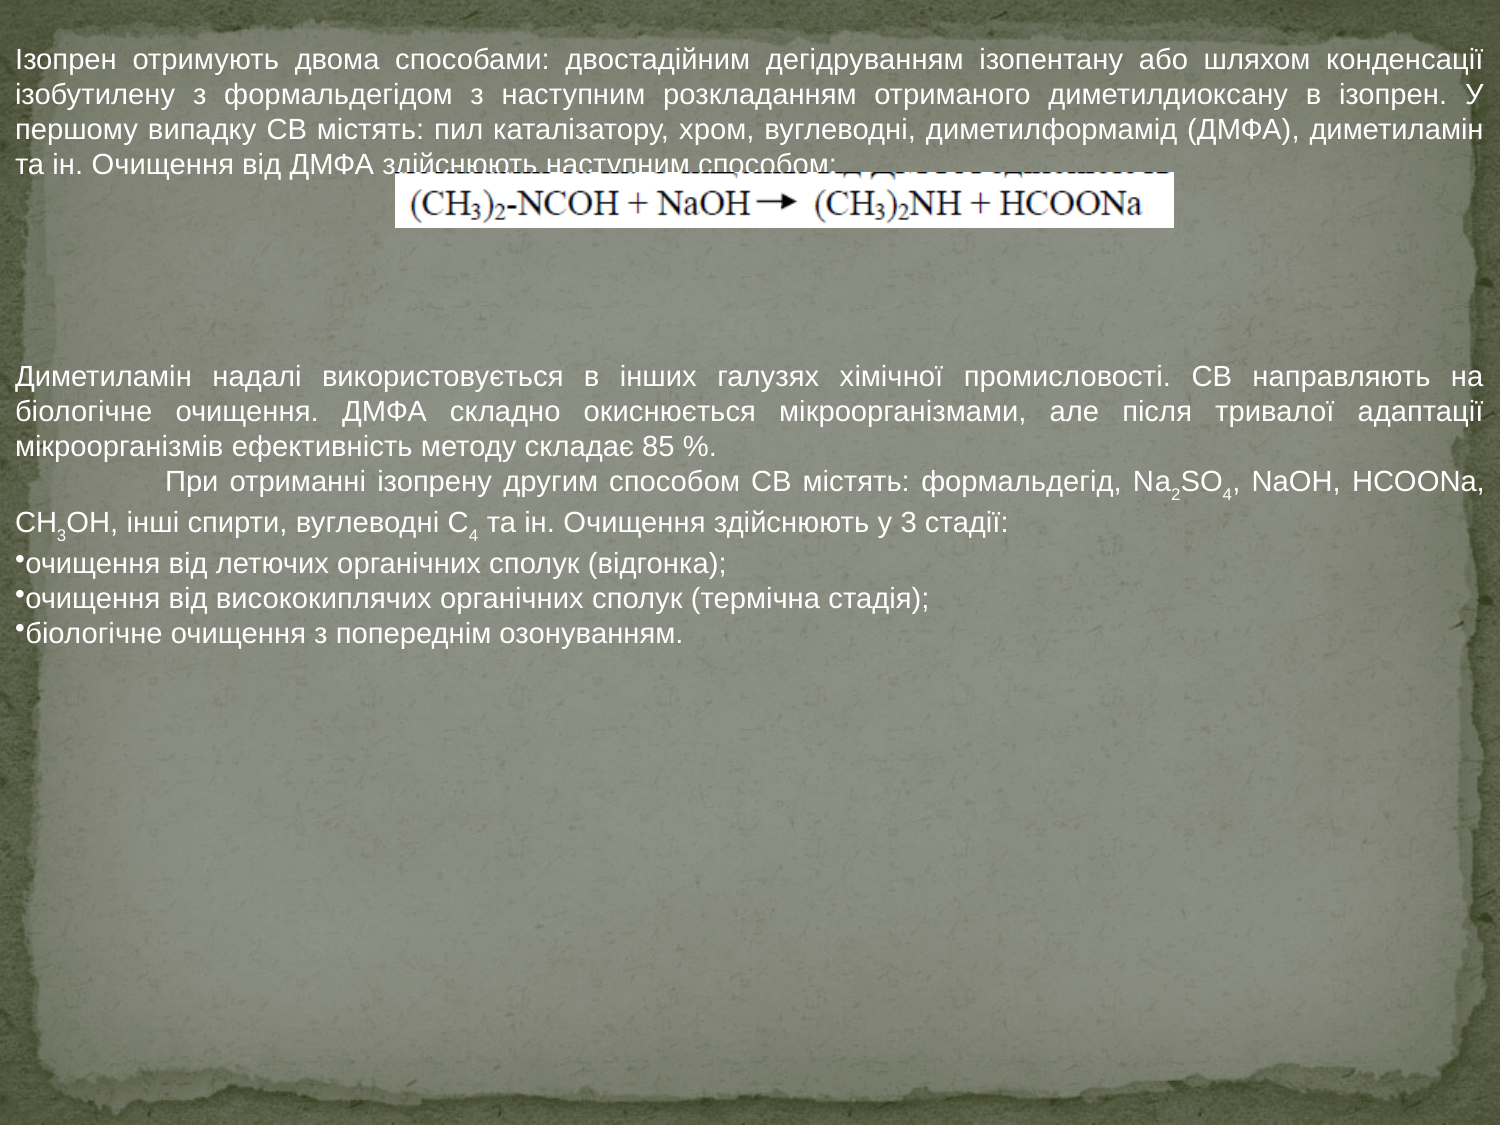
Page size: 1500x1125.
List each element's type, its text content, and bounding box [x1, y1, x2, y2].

text_box Диметиламін надалі використовується в інших галузях хімічної промисловості. СВ направляють на біологічне очищення. ДМФА складно окиснюється мікроорганізмами, але після тривалої адаптації мікроорганізмів ефективність методу складає 85 %. При отриманні ізопрену другим способом СВ містять: формальдегід, Na2SO4, NaOH, HCOONa, СН3ОН, інші спирти, вуглеводні С4 та ін. Очищення здійснюють у 3 стадії: очищення від летючих органічних сполук (відгонка); очищення від висококиплячих органічних сполук (термічна стадія); біологічне очищення з попереднім озонуванням. [0, 349, 1500, 657]
text_box Ізопрен отримують двома способами: двостадійним дегідруванням ізопентану або шляхом конденсації ізобутилену з формальдегідом з наступним розкладанням отриманого диметилдиоксану в ізопрен. У першому випадку СВ містять: пил каталізатору, хром, вуглеводні, диметилформамід (ДМФА), диметиламін та ін. Очищення від ДМФА здійснюють наступним способом: [0, 32, 1500, 188]
picture [395, 172, 1174, 228]
